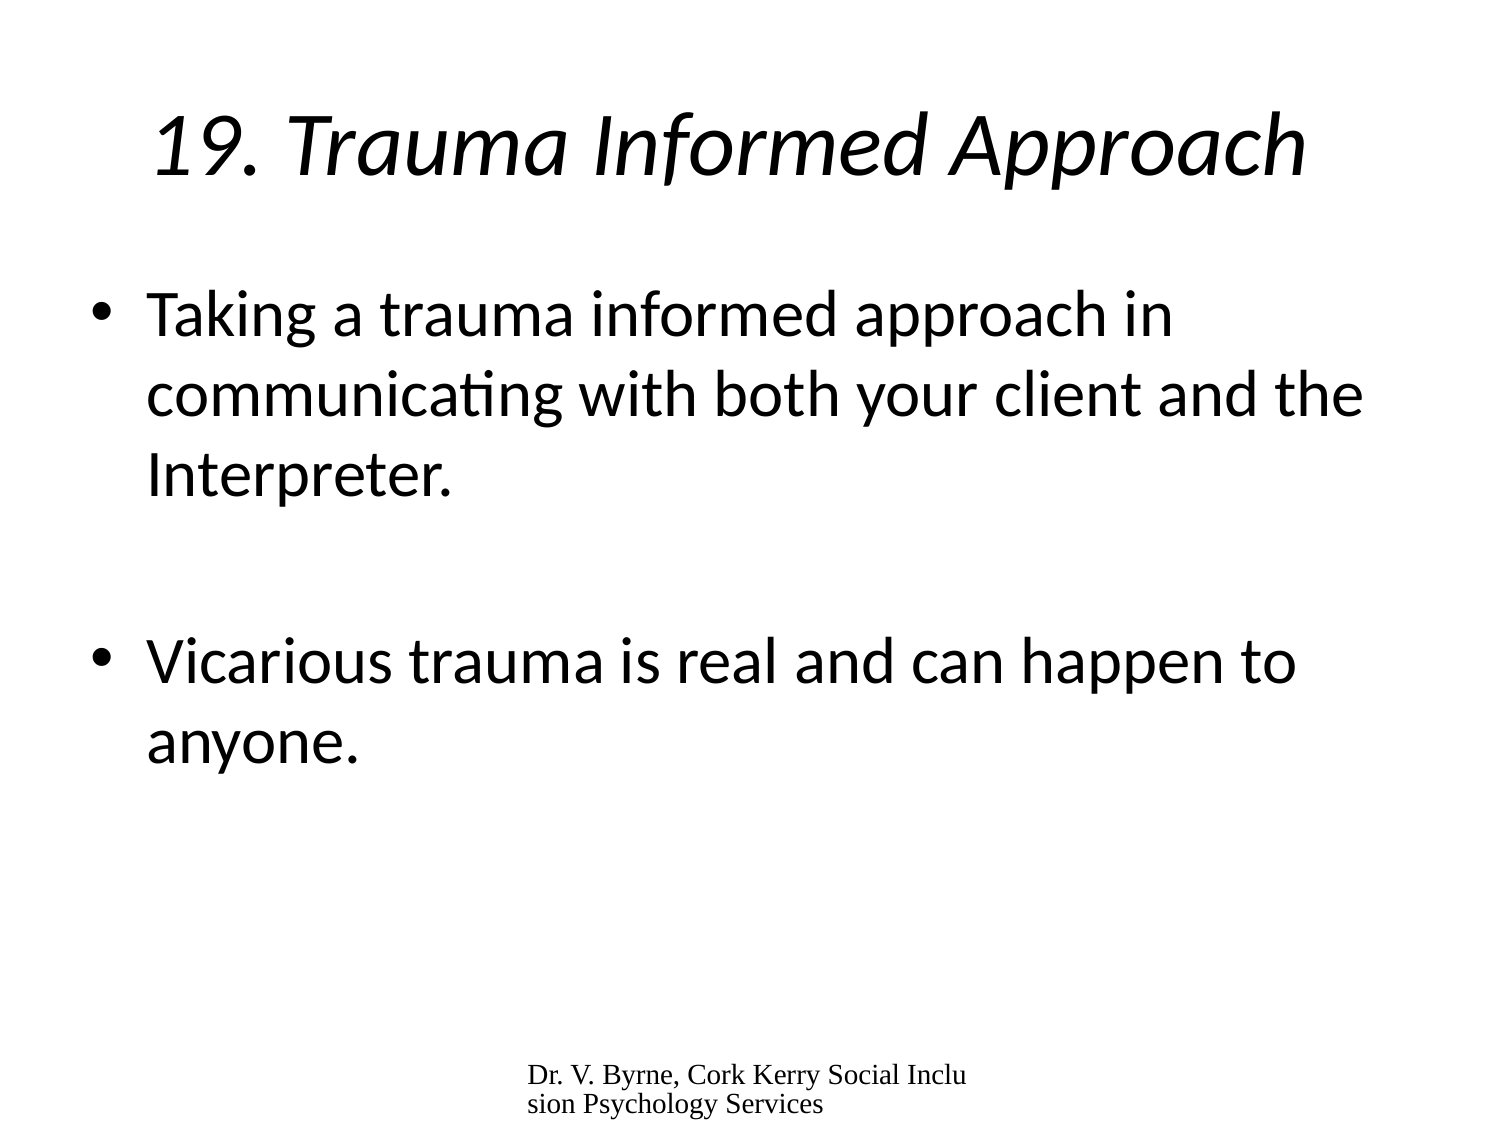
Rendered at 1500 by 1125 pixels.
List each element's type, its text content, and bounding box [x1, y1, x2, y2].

list Taking a trauma informed approach in communicating with both your client and the Interpreter. Vicarious trauma is real and can happen to anyone. [75, 262, 1425, 1005]
footer Dr. V. Byrne, Cork Kerry Social Inclusion Psychology Services [512, 1042, 988, 1103]
title 19. Trauma Informed Approach [75, 45, 1425, 233]
